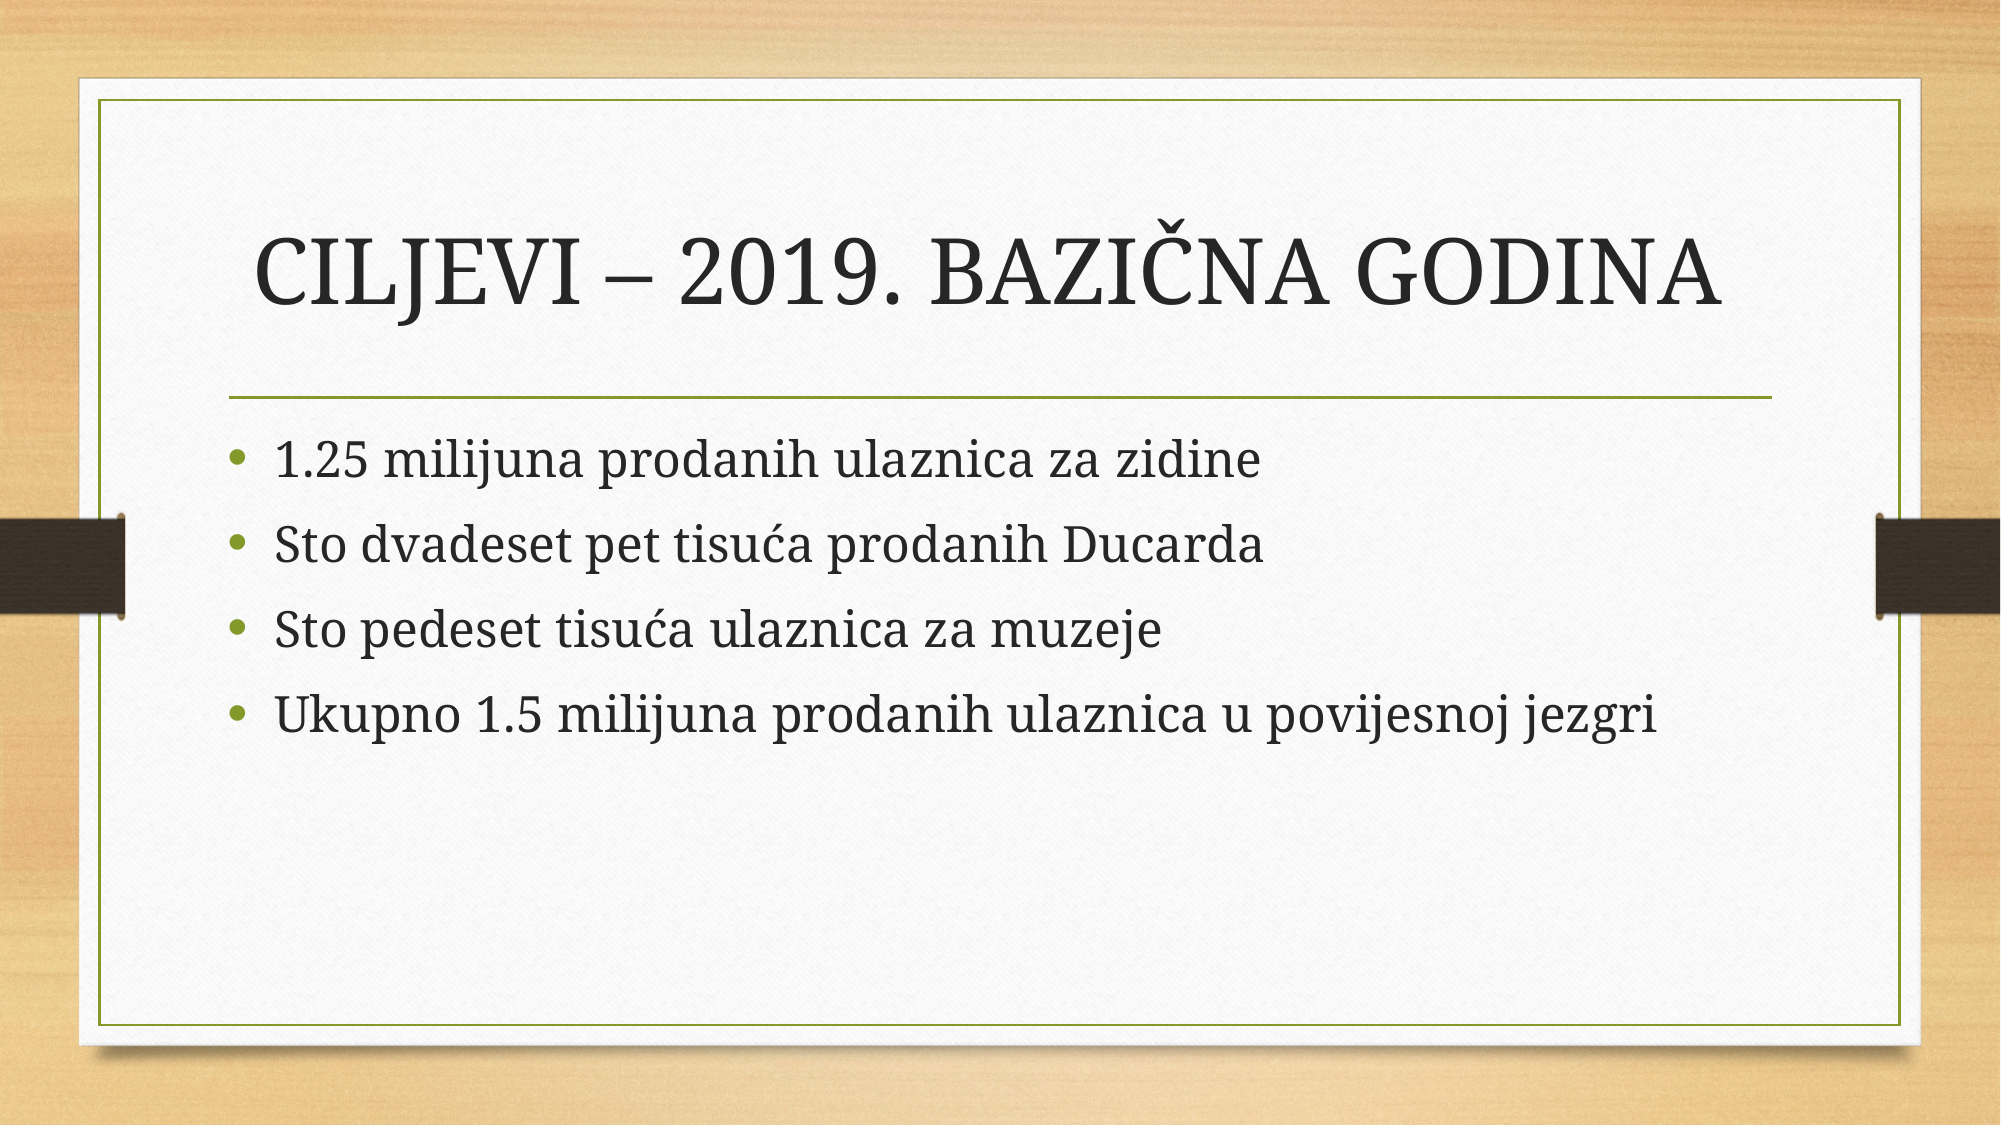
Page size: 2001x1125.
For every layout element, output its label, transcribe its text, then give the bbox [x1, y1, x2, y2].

picture [0, 0, 2001, 1125]
list 1.25 milijuna prodanih ulaznica za zidine Sto dvadeset pet tisuća prodanih Ducarda Sto pedeset tisuća ulaznica za muzeje Ukupno 1.5 milijuna prodanih ulaznica u povijesnoj jezgri [212, 419, 1788, 964]
title CILJEVI – 2019. BAZIČNA GODINA [212, 161, 1788, 375]
